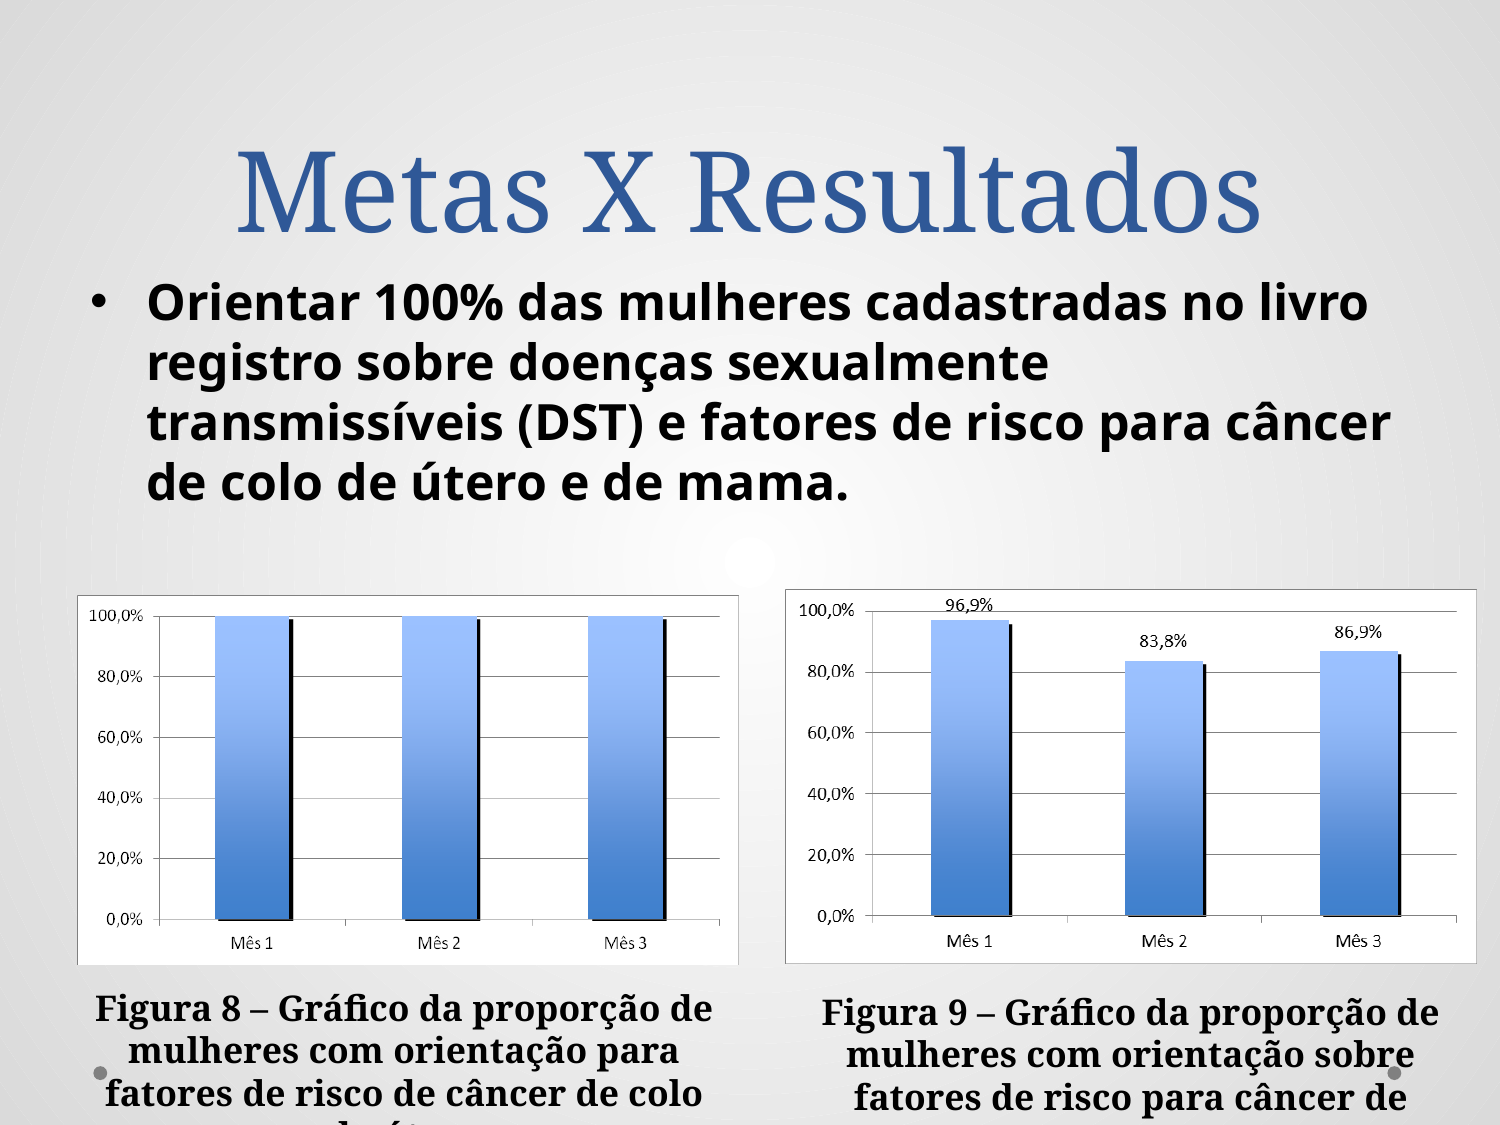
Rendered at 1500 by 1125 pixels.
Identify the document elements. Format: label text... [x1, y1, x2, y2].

text_box Figura 8 – Gráfico da proporção de mulheres com orientação para fatores de risco de câncer de colo do útero [75, 978, 734, 1125]
title Metas X Resultados [75, 0, 1425, 262]
picture [76, 595, 739, 965]
picture [785, 589, 1477, 965]
text_box Figura 9 – Gráfico da proporção de mulheres com orientação sobre fatores de risco para câncer de mama [785, 982, 1477, 1125]
list Orientar 100% das mulheres cadastradas no livro registro sobre doenças sexualmente transmissíveis (DST) e fatores de risco para câncer de colo de útero e de mama. [75, 262, 1425, 1005]
